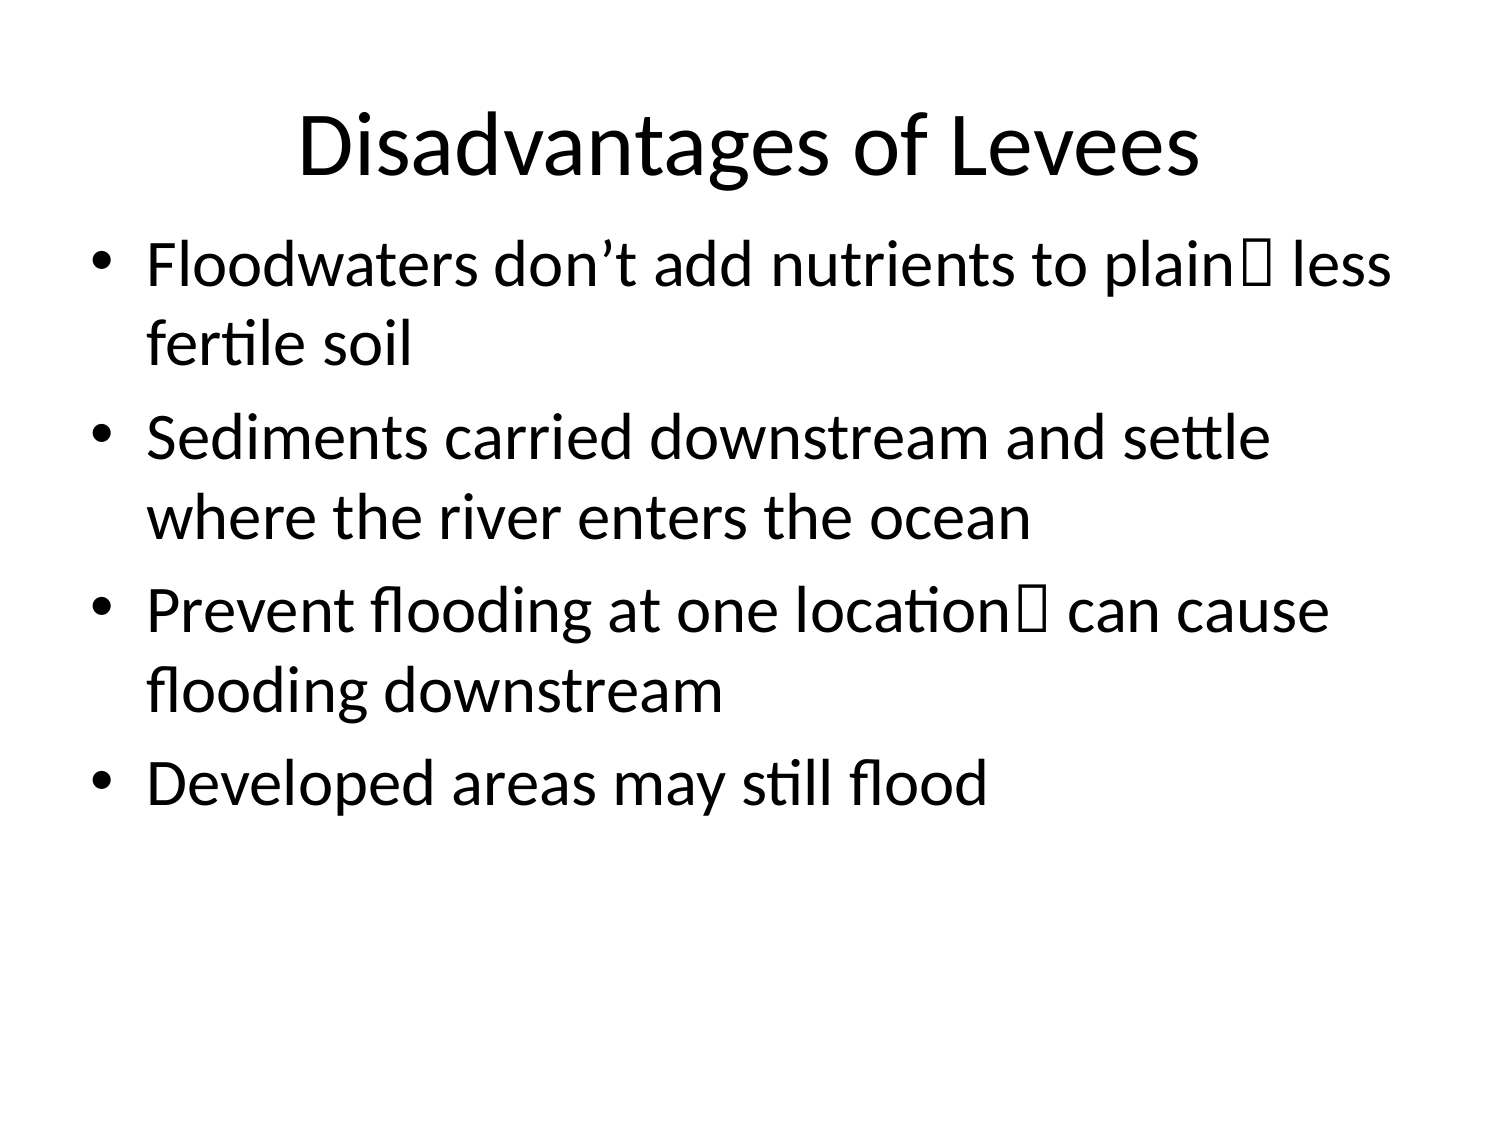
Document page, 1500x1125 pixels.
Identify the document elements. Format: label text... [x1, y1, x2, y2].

title Disadvantages of Levees [75, 45, 1425, 211]
list Floodwaters don’t add nutrients to plain less fertile soil Sediments carried downstream and settle where the river enters the ocean Prevent flooding at one location can cause flooding downstream Developed areas may still flood [75, 211, 1425, 955]
